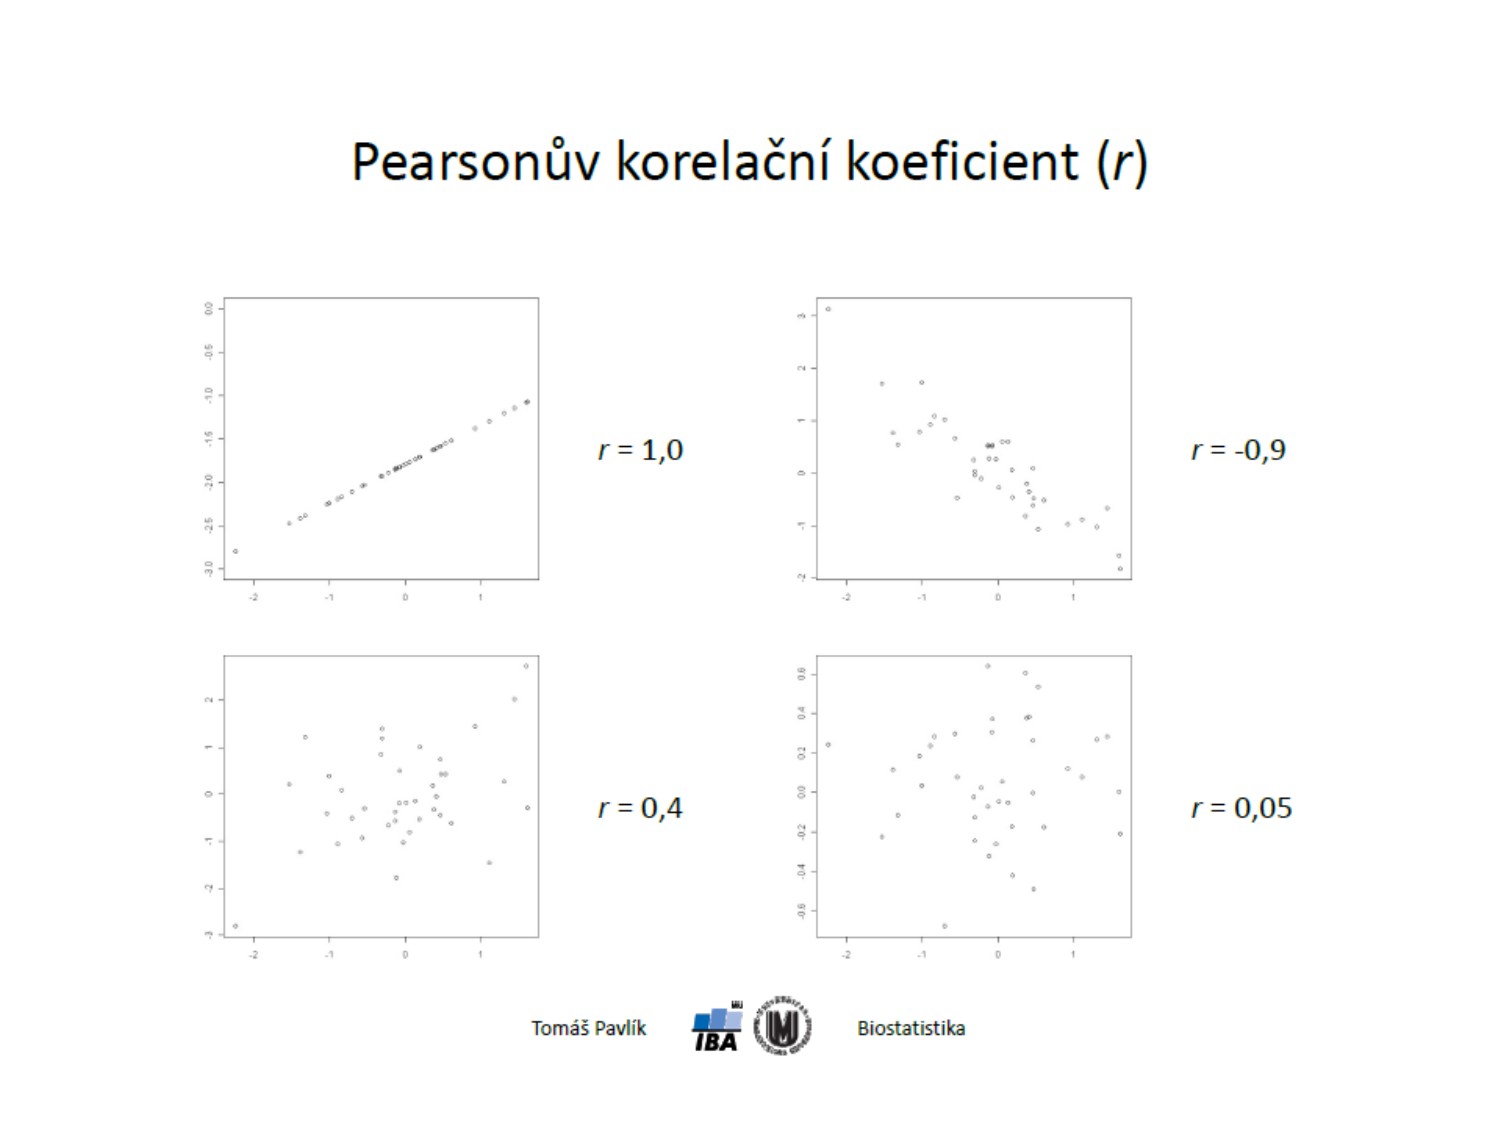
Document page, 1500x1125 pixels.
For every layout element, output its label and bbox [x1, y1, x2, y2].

picture [83, 63, 1417, 1062]
